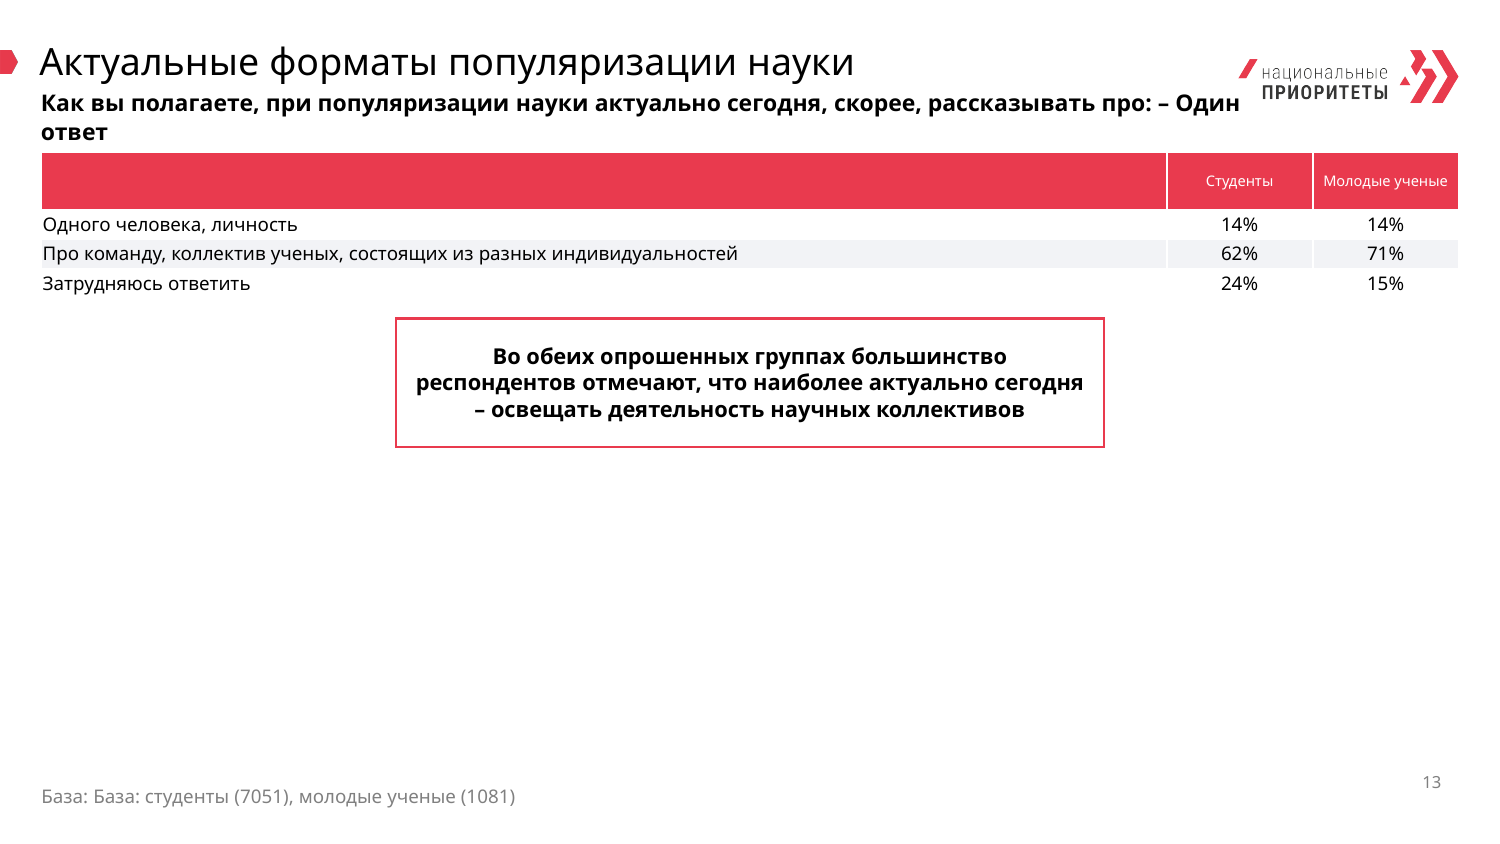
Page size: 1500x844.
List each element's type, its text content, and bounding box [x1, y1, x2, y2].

title Актуальные форматы популяризации науки [24, 21, 1319, 185]
text_box Как вы полагаете, при популяризации науки актуально сегодня, скорее, рассказывать про: – Один ответ [25, 73, 1262, 179]
table_cell 62% [1168, 240, 1312, 268]
slide_number 13 [1118, 760, 1457, 806]
text_box [395, 317, 1105, 335]
table_cell Затрудняюсь ответить [42, 269, 1166, 297]
text_box Во обеих опрошенных группах большинство респондентов отмечают, что наиболее актуально сегодня – освещать деятельность научных коллективов [395, 335, 1105, 429]
picture [1319, 47, 1464, 105]
table_cell 24% [1168, 269, 1312, 297]
text_box [395, 429, 1105, 448]
table_cell 71% [1314, 240, 1458, 268]
table_header Студенты [1168, 153, 1312, 209]
table_header Молодые ученые [1314, 153, 1458, 209]
table_header [42, 153, 1166, 209]
text_box База: База: студенты (7051), молодые ученые (1081) [26, 777, 750, 815]
table_cell Про команду, коллектив ученых, состоящих из разных индивидуальностей [42, 240, 1166, 268]
picture [0, 50, 18, 74]
table_cell 15% [1314, 269, 1458, 297]
table_cell 14% [1168, 210, 1312, 238]
table_cell Одного человека, личность [42, 210, 1166, 238]
table_cell 14% [1314, 210, 1458, 238]
